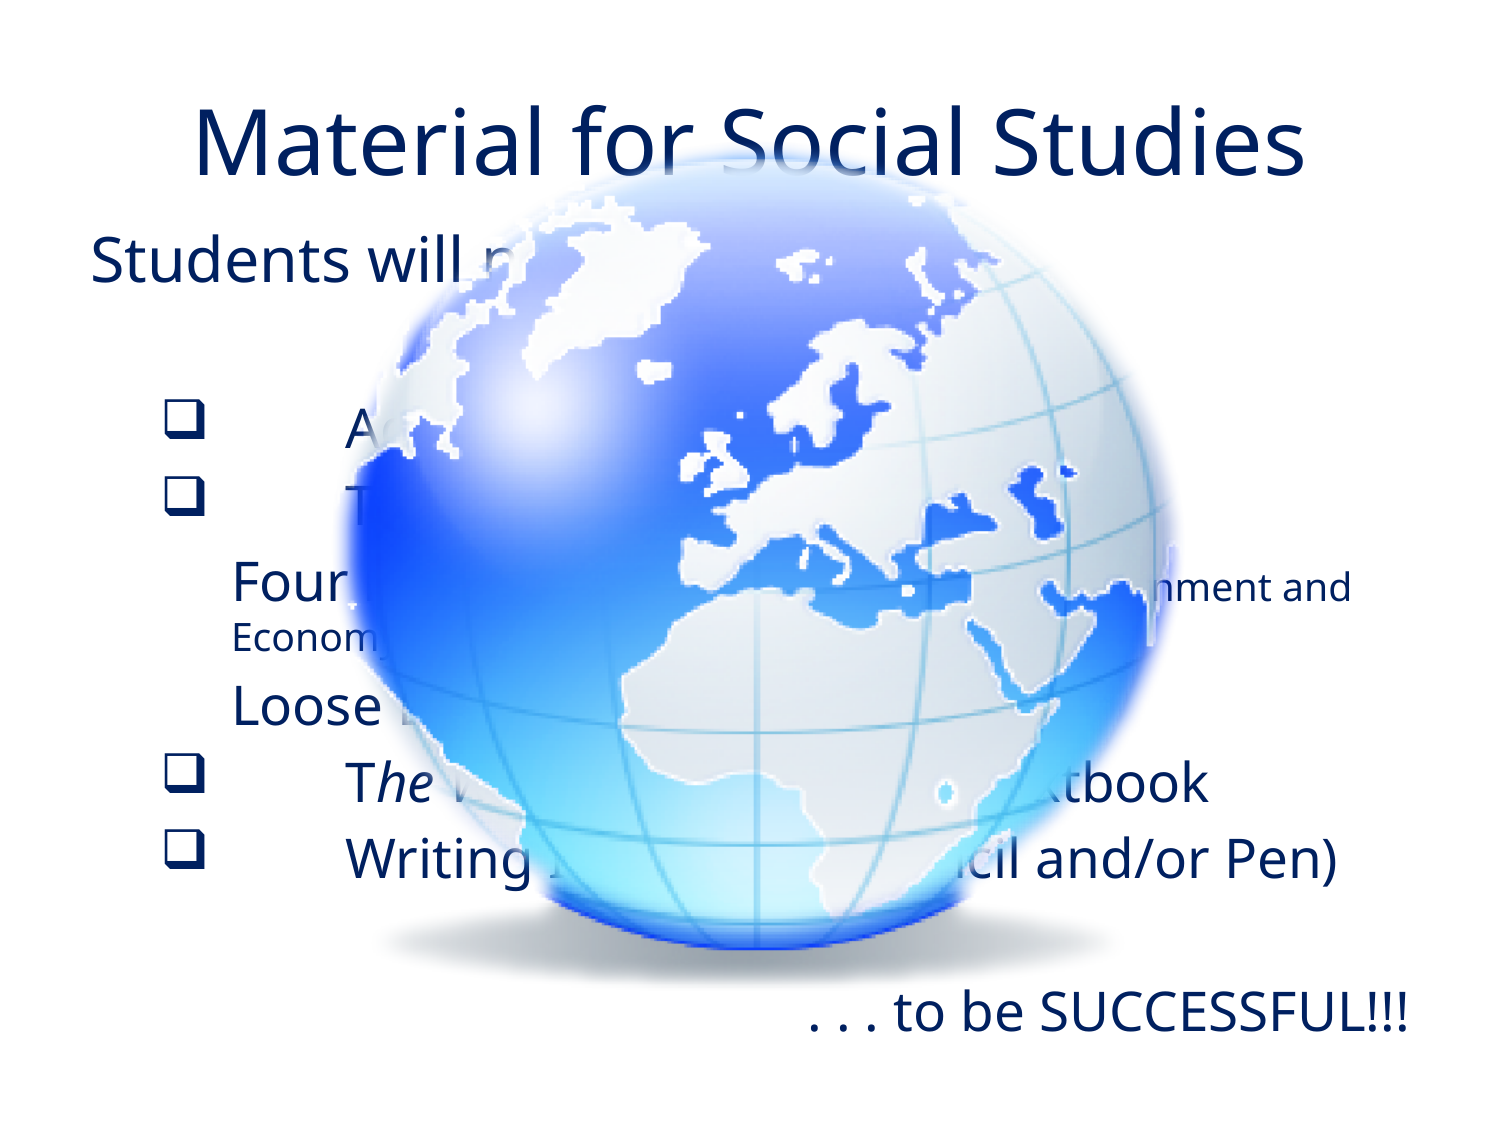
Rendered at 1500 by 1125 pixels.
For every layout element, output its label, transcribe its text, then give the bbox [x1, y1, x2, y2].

title Material for Social Studies [75, 45, 1425, 212]
list Students will need . . . Agenda Three Ring Binder Four Dividers (Geography, History, Government and Economy) Loose Leaf Paper The World and It’s People Textbook Writing Instrument (Pencil and/or Pen) . . . to be SUCCESSFUL!!! [75, 212, 1425, 1063]
picture [264, 124, 1215, 1026]
